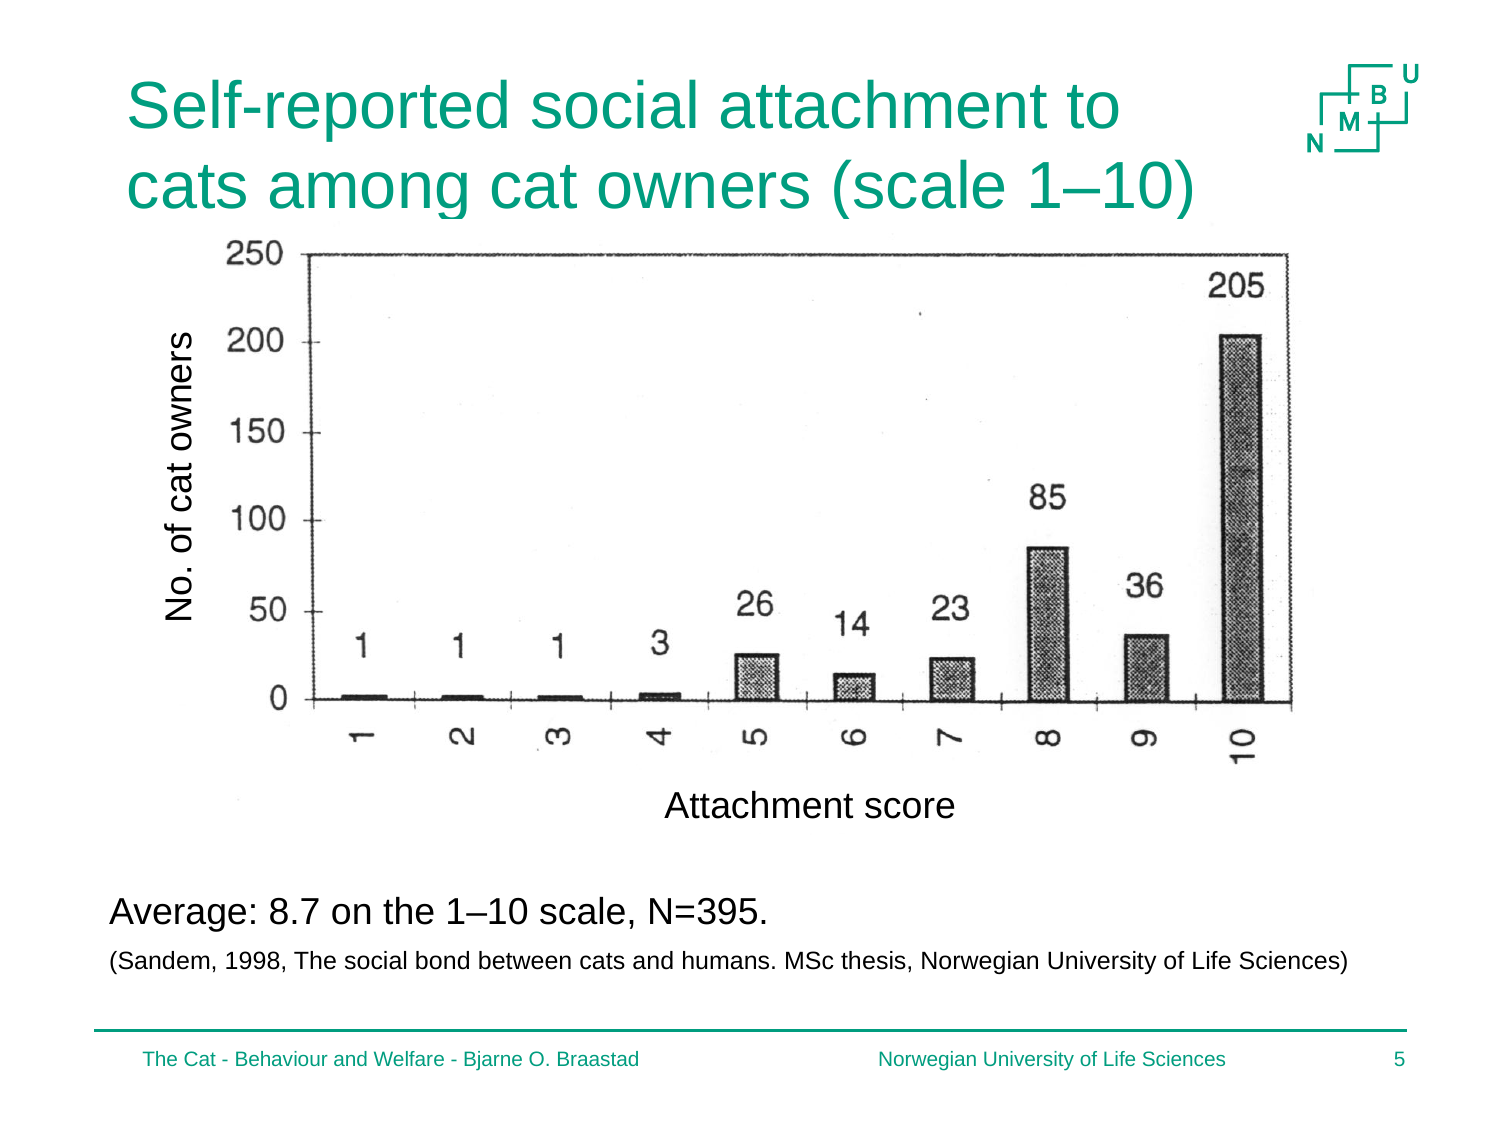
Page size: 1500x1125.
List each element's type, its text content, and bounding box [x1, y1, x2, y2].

text_box Self-reported social attachment to cats among cat owners (scale 1–10) [112, 54, 1270, 230]
picture [147, 219, 1324, 835]
footer The Cat - Behaviour and Welfare - Bjarne O. Braastad [142, 1045, 878, 1071]
text_box Average: 8.7 on the 1–10 scale, N=395. (Sandem, 1998, The social bond between cats and humans. MSc thesis, Norwegian University of Life Sciences) [94, 879, 1400, 982]
slide_number 4 [1356, 1045, 1406, 1071]
slide_number Norwegian University of Life Sciences [878, 1045, 1353, 1071]
